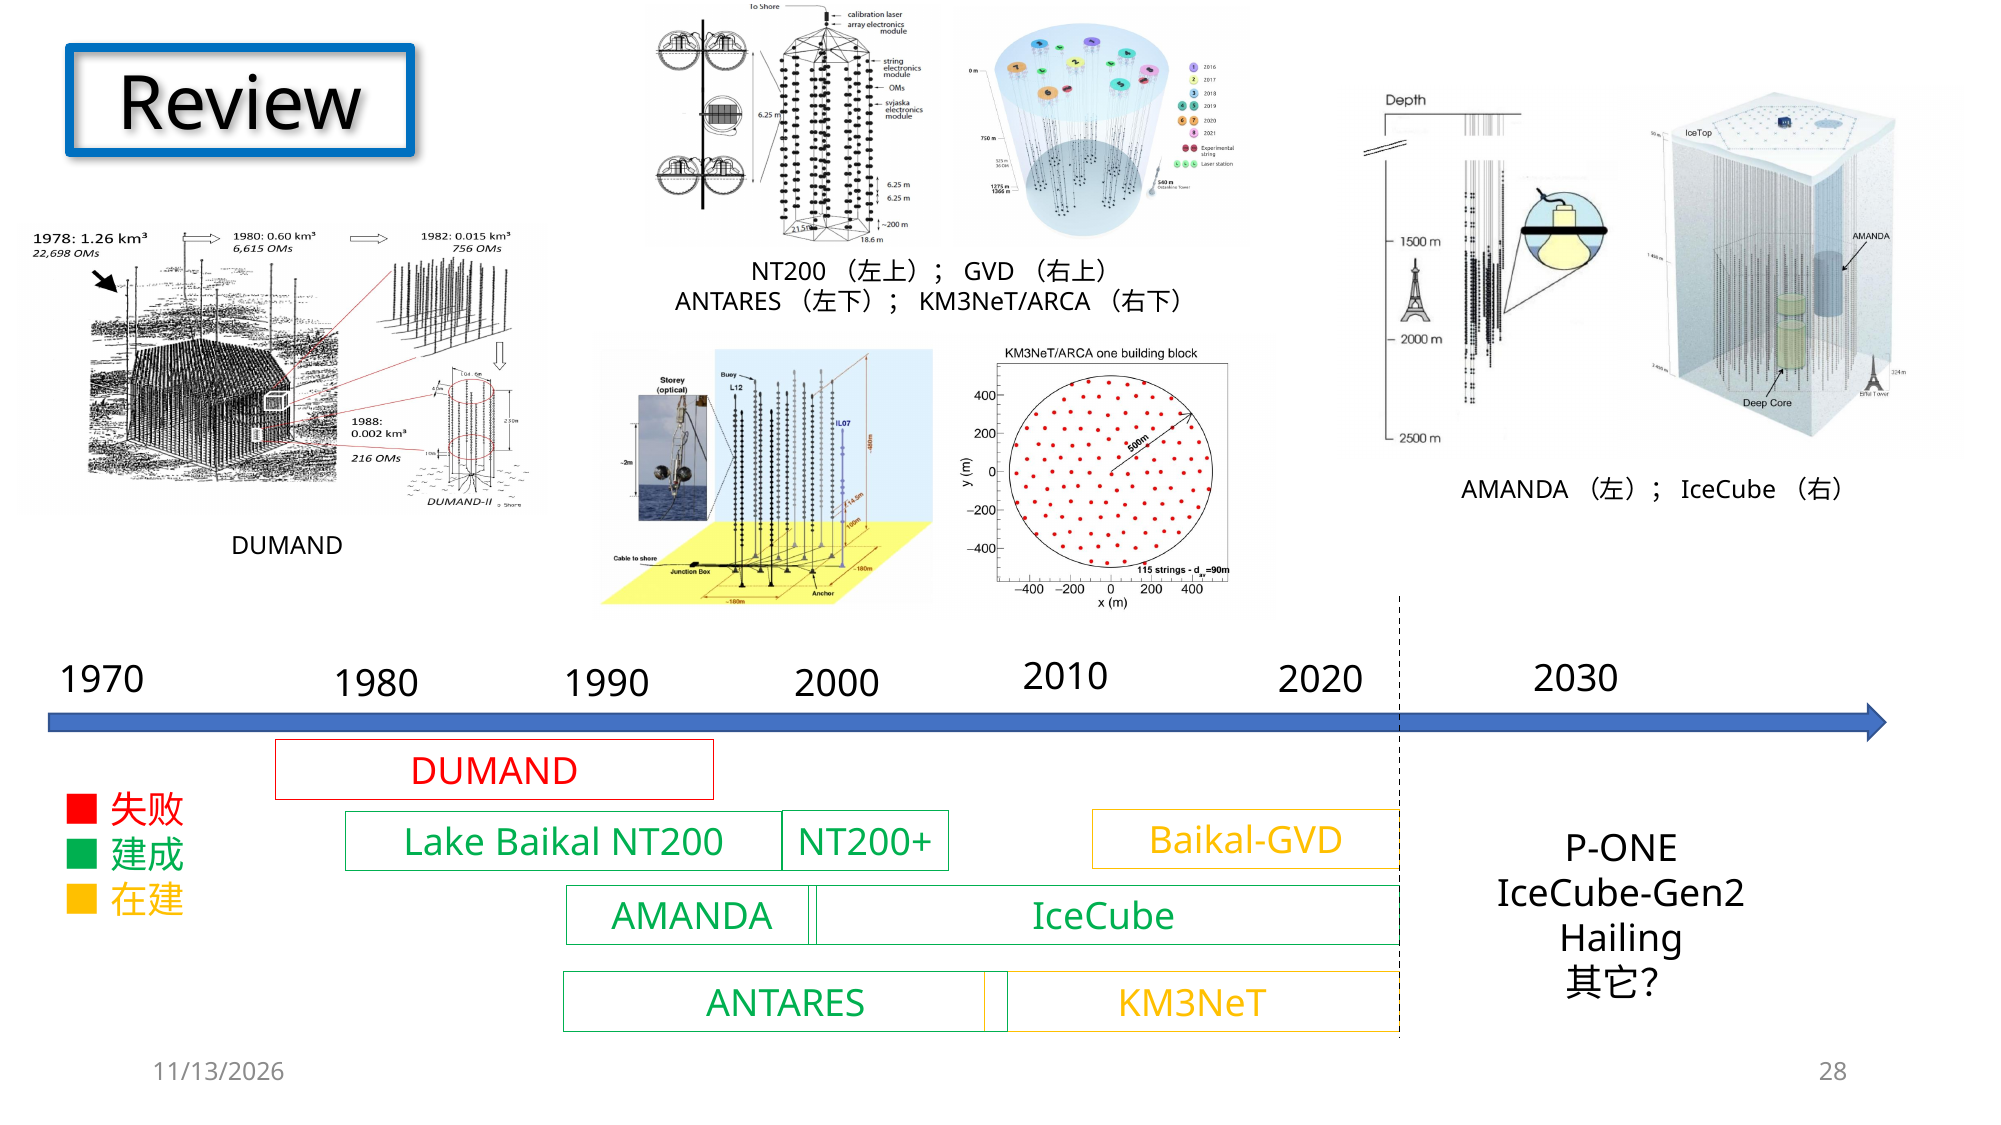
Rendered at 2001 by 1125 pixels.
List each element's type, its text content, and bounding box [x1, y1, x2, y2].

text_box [1337, 85, 1964, 459]
text_box AMANDA [566, 885, 808, 945]
text_box 1990 [549, 651, 665, 712]
picture [17, 223, 548, 515]
text_box DUMAND [275, 739, 714, 800]
text_box IceCube [808, 885, 1399, 945]
slide_number 28 [1412, 1042, 1863, 1103]
text_box 2010 [1007, 644, 1124, 705]
text_box P-ONE IceCube-Gen2 Hailing 其它？ [1482, 816, 1761, 1012]
text_box AMANDA（左）；IceCube（右） [1391, 465, 1928, 511]
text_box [592, 4, 1276, 620]
text_box 2030 [1518, 646, 1634, 706]
text_box 1980 [318, 651, 435, 712]
text_box ANTARES [563, 971, 1008, 1032]
text_box 2020 [1263, 647, 1379, 708]
text_box 2000 [779, 651, 895, 712]
text_box 1970 [44, 647, 160, 708]
text_box Baikal-GVD [1092, 809, 1399, 869]
text_box ■失败 ■建成 ■在建 [49, 778, 202, 929]
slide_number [137, 1042, 588, 1103]
text_box Review [69, 47, 411, 153]
text_box DUMAND [216, 522, 359, 567]
text_box KM3NeT [1008, 971, 1399, 1032]
text_box [47, 712, 1399, 733]
text_box Lake Baikal NT200 [345, 811, 782, 871]
text_box NT200+ [782, 810, 949, 871]
text_box [1400, 702, 1887, 743]
